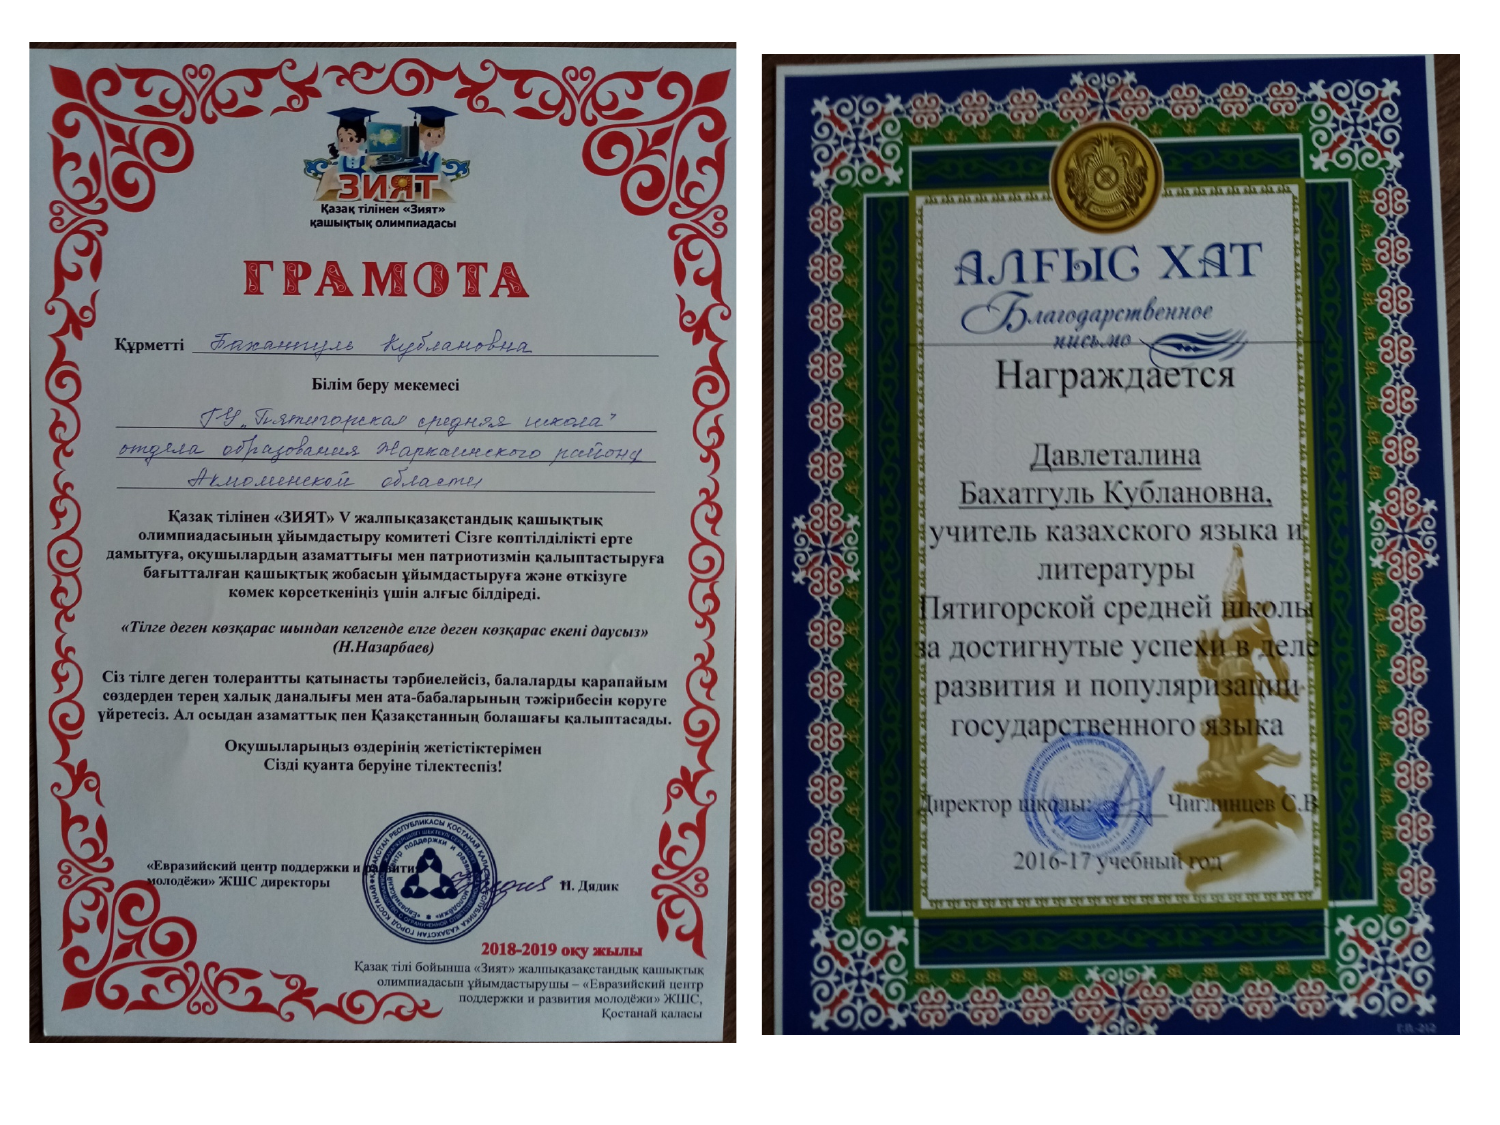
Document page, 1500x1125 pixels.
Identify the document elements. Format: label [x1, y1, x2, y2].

picture [29, 42, 737, 1043]
list [761, 54, 1461, 1036]
